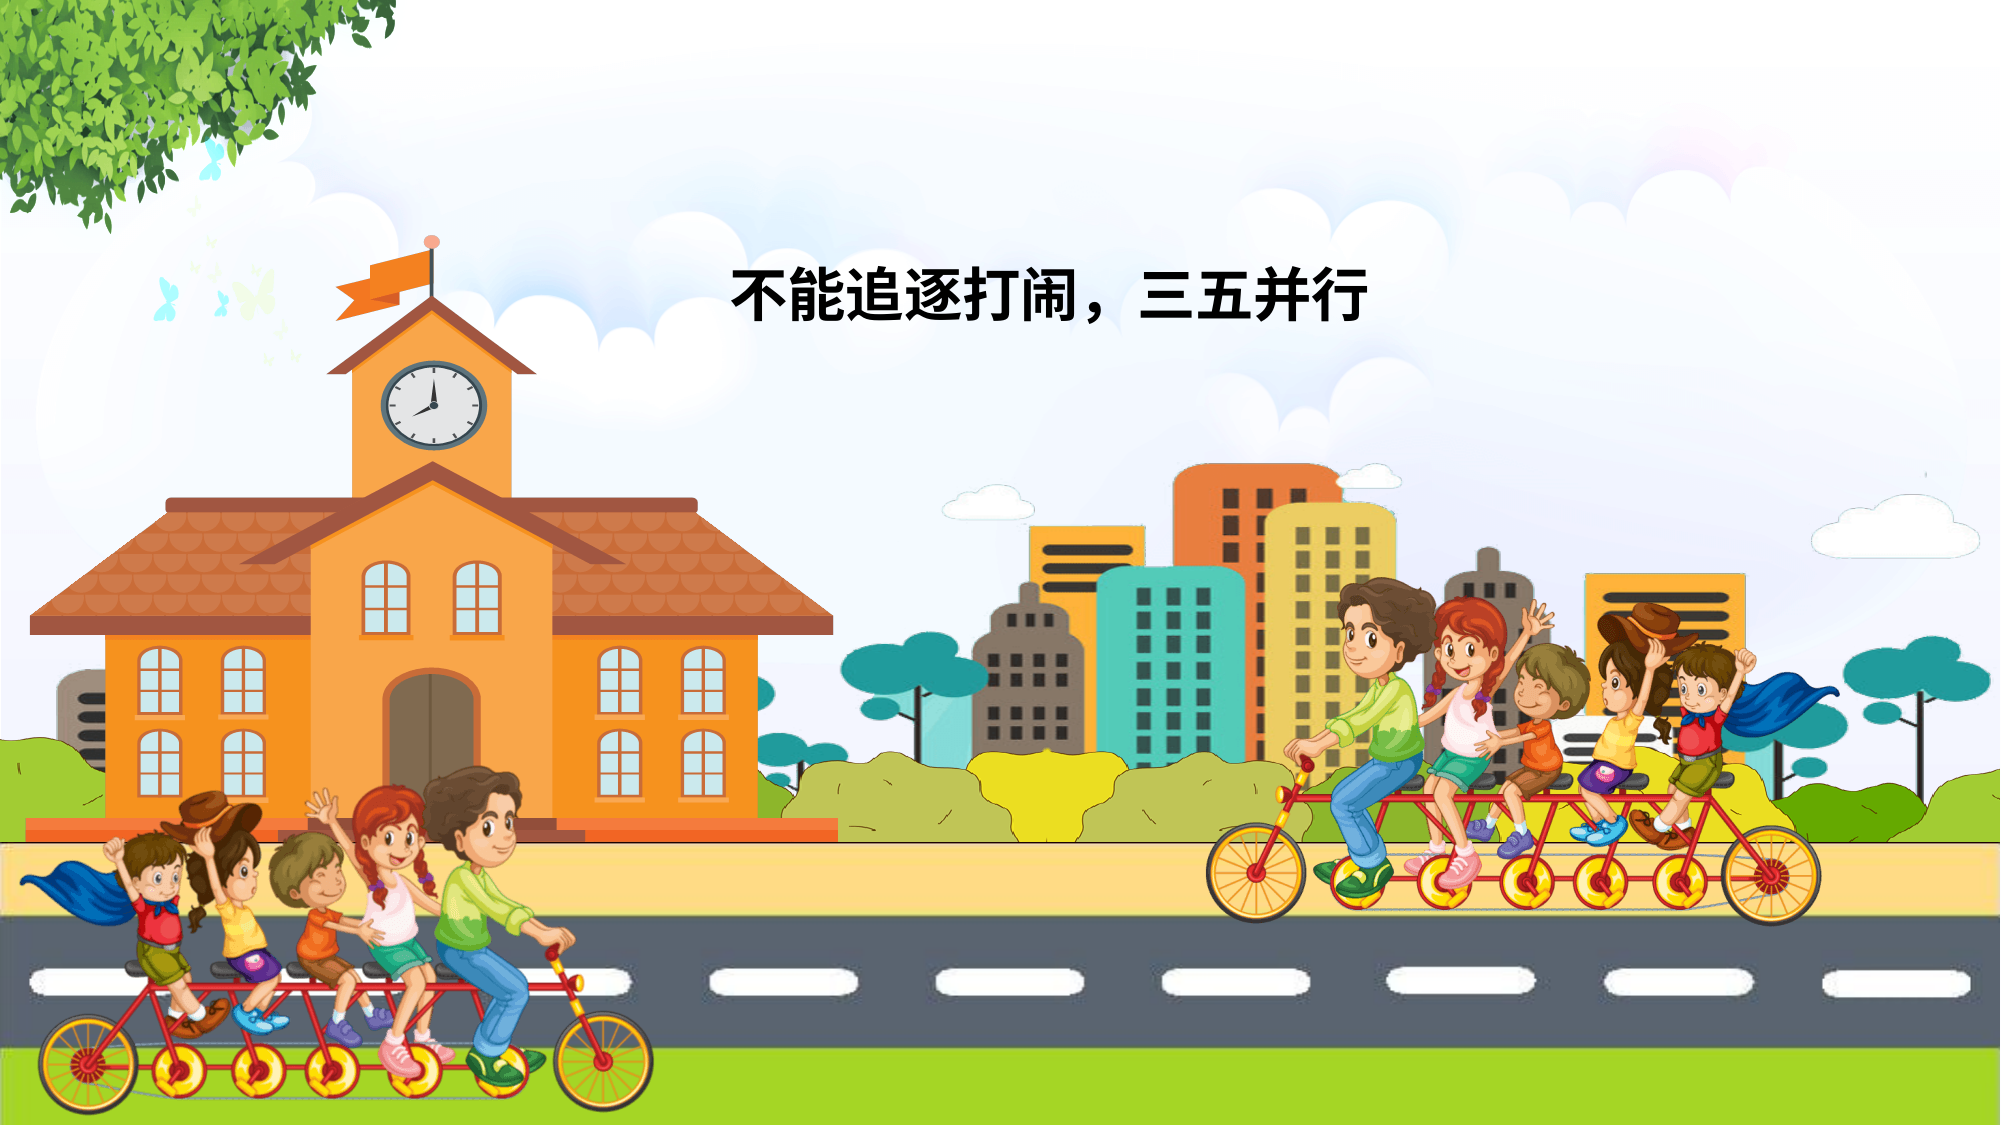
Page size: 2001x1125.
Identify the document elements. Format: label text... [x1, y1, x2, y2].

picture [0, 0, 2001, 1125]
text_box 不能追逐打闹，三五并行 [853, 250, 1402, 336]
